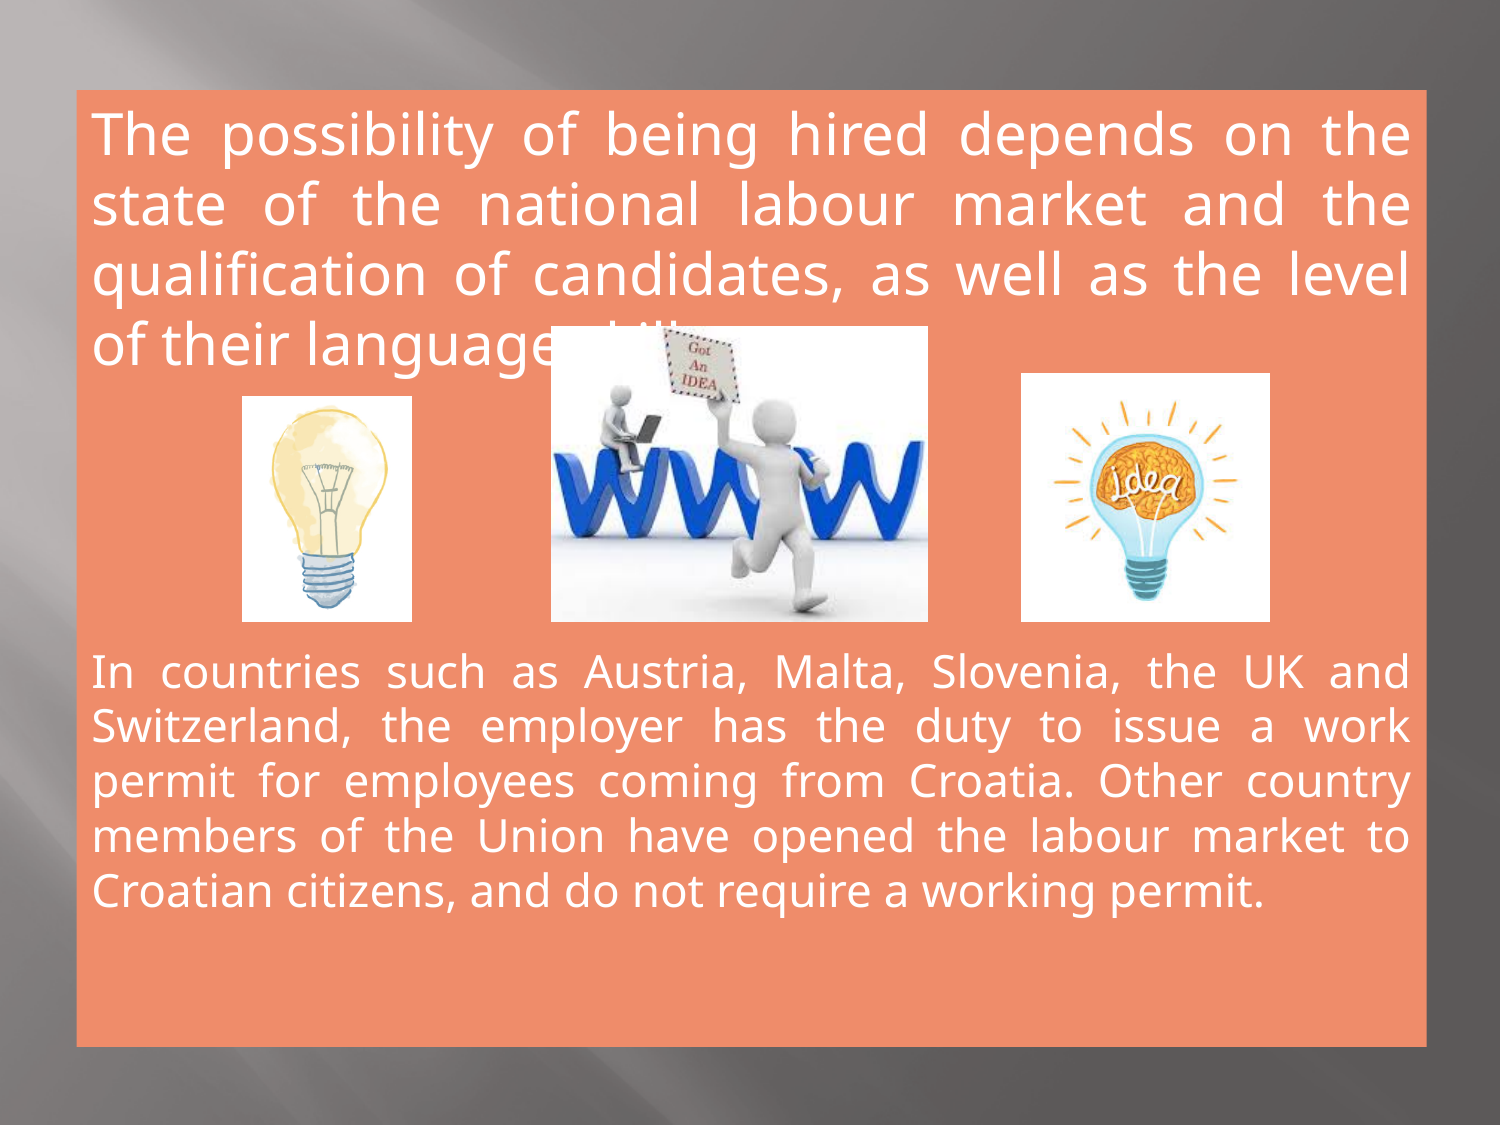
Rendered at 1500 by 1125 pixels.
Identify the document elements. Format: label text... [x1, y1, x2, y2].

picture [1021, 373, 1271, 623]
picture [241, 395, 412, 623]
list The possibility of being hired depends on the state of the national labour market and the qualification of candidates, as well as the level of their language skills. In countries such as Austria, Malta, Slovenia, the UK and Switzerland, the employer has the duty to issue a work permit for employees coming from Croatia. Other country members of the Union have opened the labour market to Croatian citizens, and do not require a working permit. [76, 90, 1427, 1047]
picture [551, 326, 928, 622]
